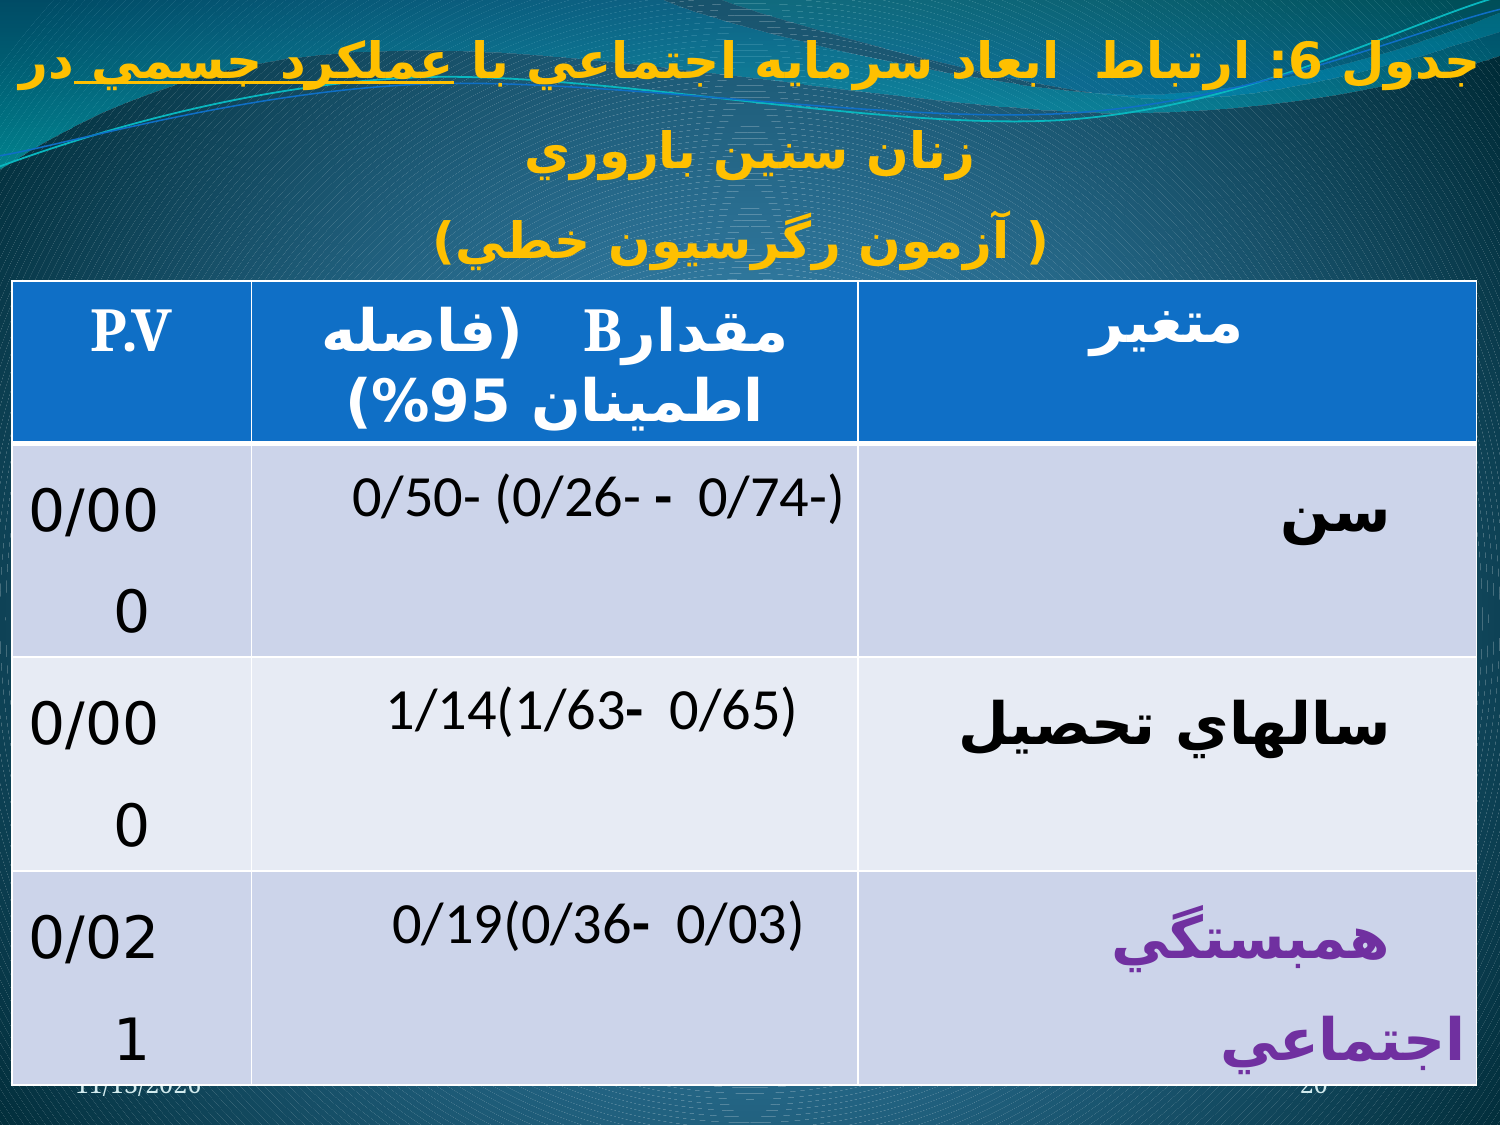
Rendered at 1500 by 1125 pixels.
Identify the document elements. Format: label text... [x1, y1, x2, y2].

table_cell 0/000 [13, 658, 251, 870]
table_cell 0/50- (0/26- - 0/74-) [252, 446, 857, 656]
table_cell 1/14(1/63- 0/65) [252, 658, 857, 870]
table_header متغير [859, 282, 1476, 441]
table_cell 0/021 [13, 872, 251, 1084]
slide_number 20 [1299, 1042, 1425, 1103]
table_header P.V [13, 282, 251, 441]
table_cell همبستگي اجتماعي [859, 872, 1476, 1084]
table_header مقدارB (فاصله اطمينان 95%) [252, 282, 857, 441]
table_cell 0/19(0/36- 0/03) [252, 872, 857, 1084]
title جدول 6: ارتباط ابعاد سرمايه اجتماعي با عملكرد جسمي در زنان سنين باروري ( آزمون رگرسيون خطي) [0, 0, 1500, 329]
table_cell 0/000 [13, 446, 251, 656]
table_cell سن [859, 446, 1476, 656]
table_cell سال‏هاي تحصيل [859, 658, 1476, 870]
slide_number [75, 1042, 425, 1103]
